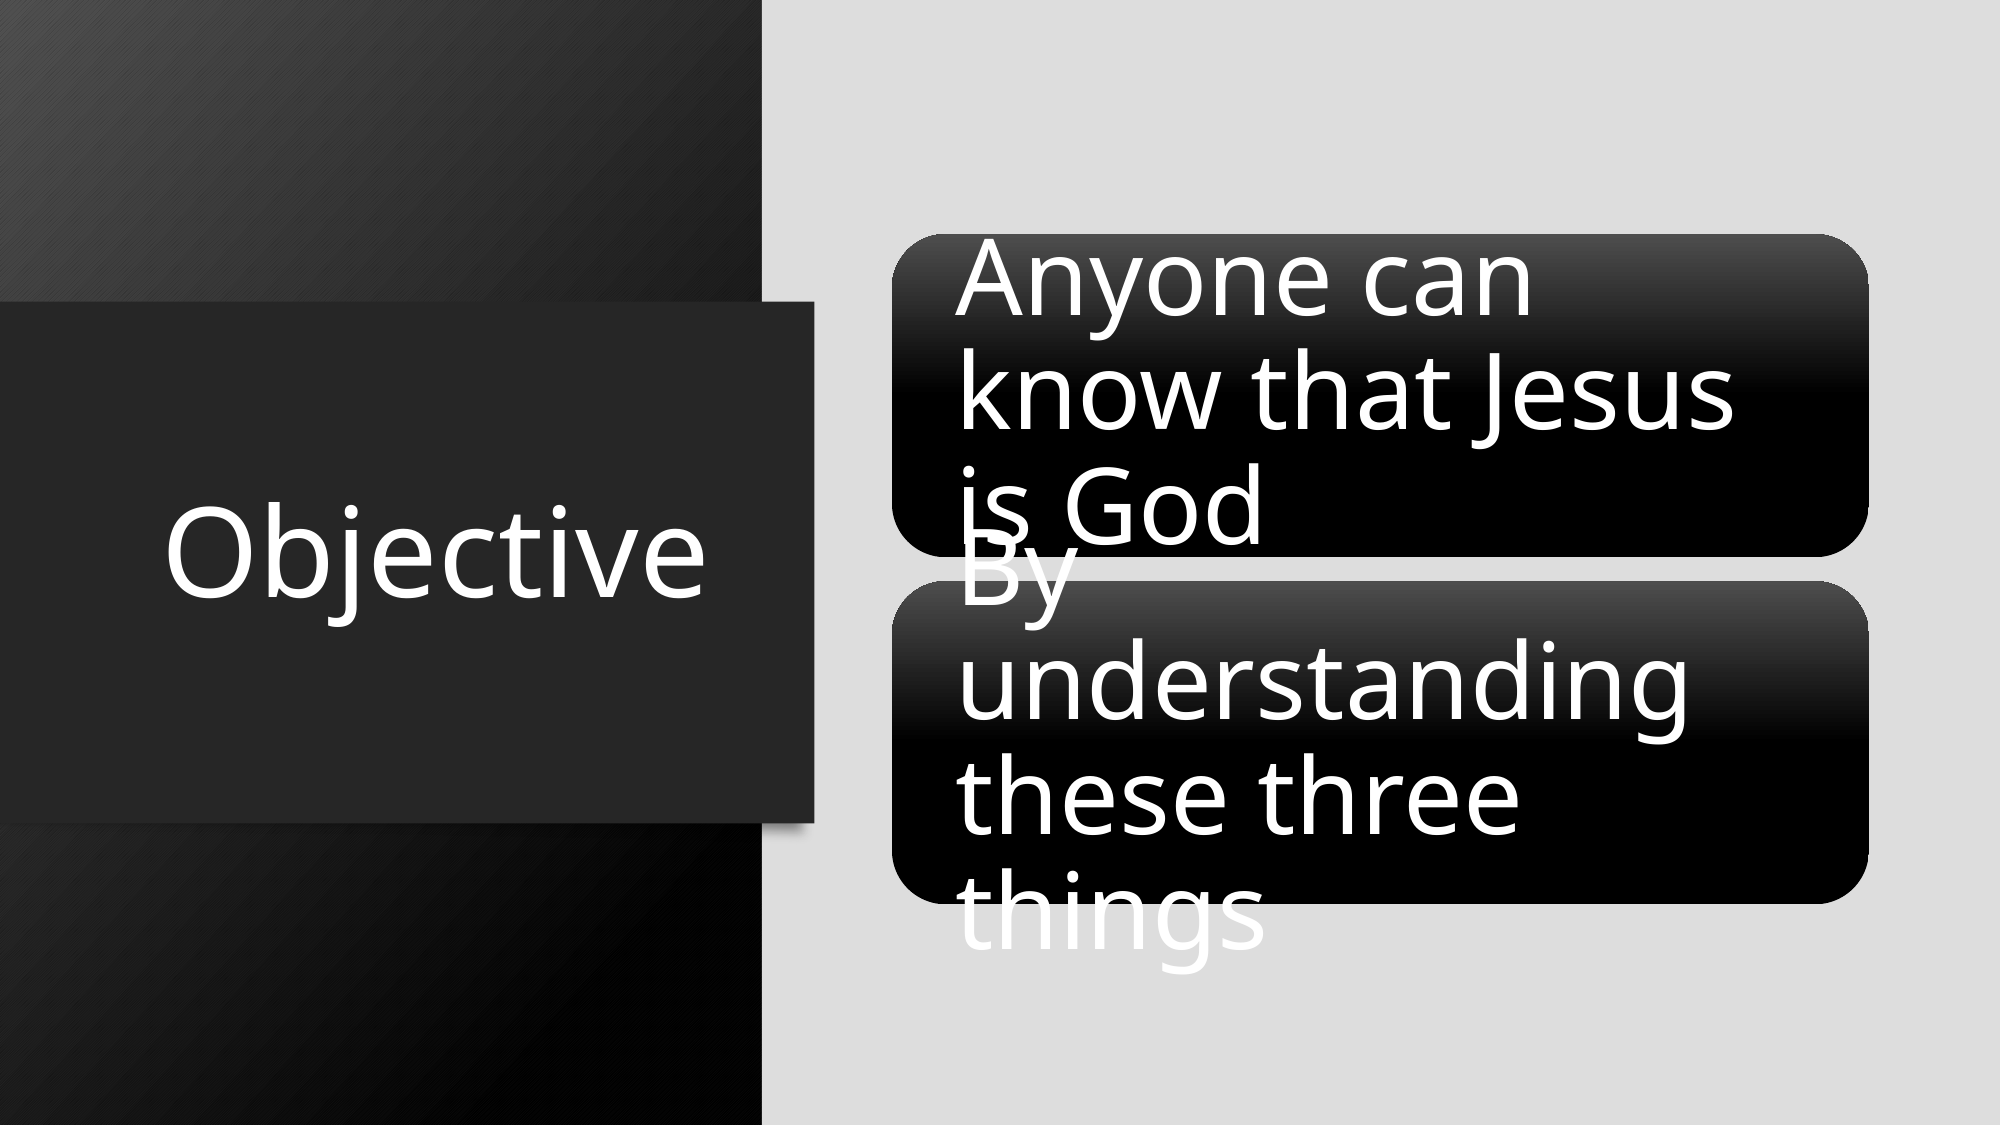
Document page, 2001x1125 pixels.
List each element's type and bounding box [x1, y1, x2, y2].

list [891, 127, 1870, 1012]
picture [0, 0, 2000, 1125]
